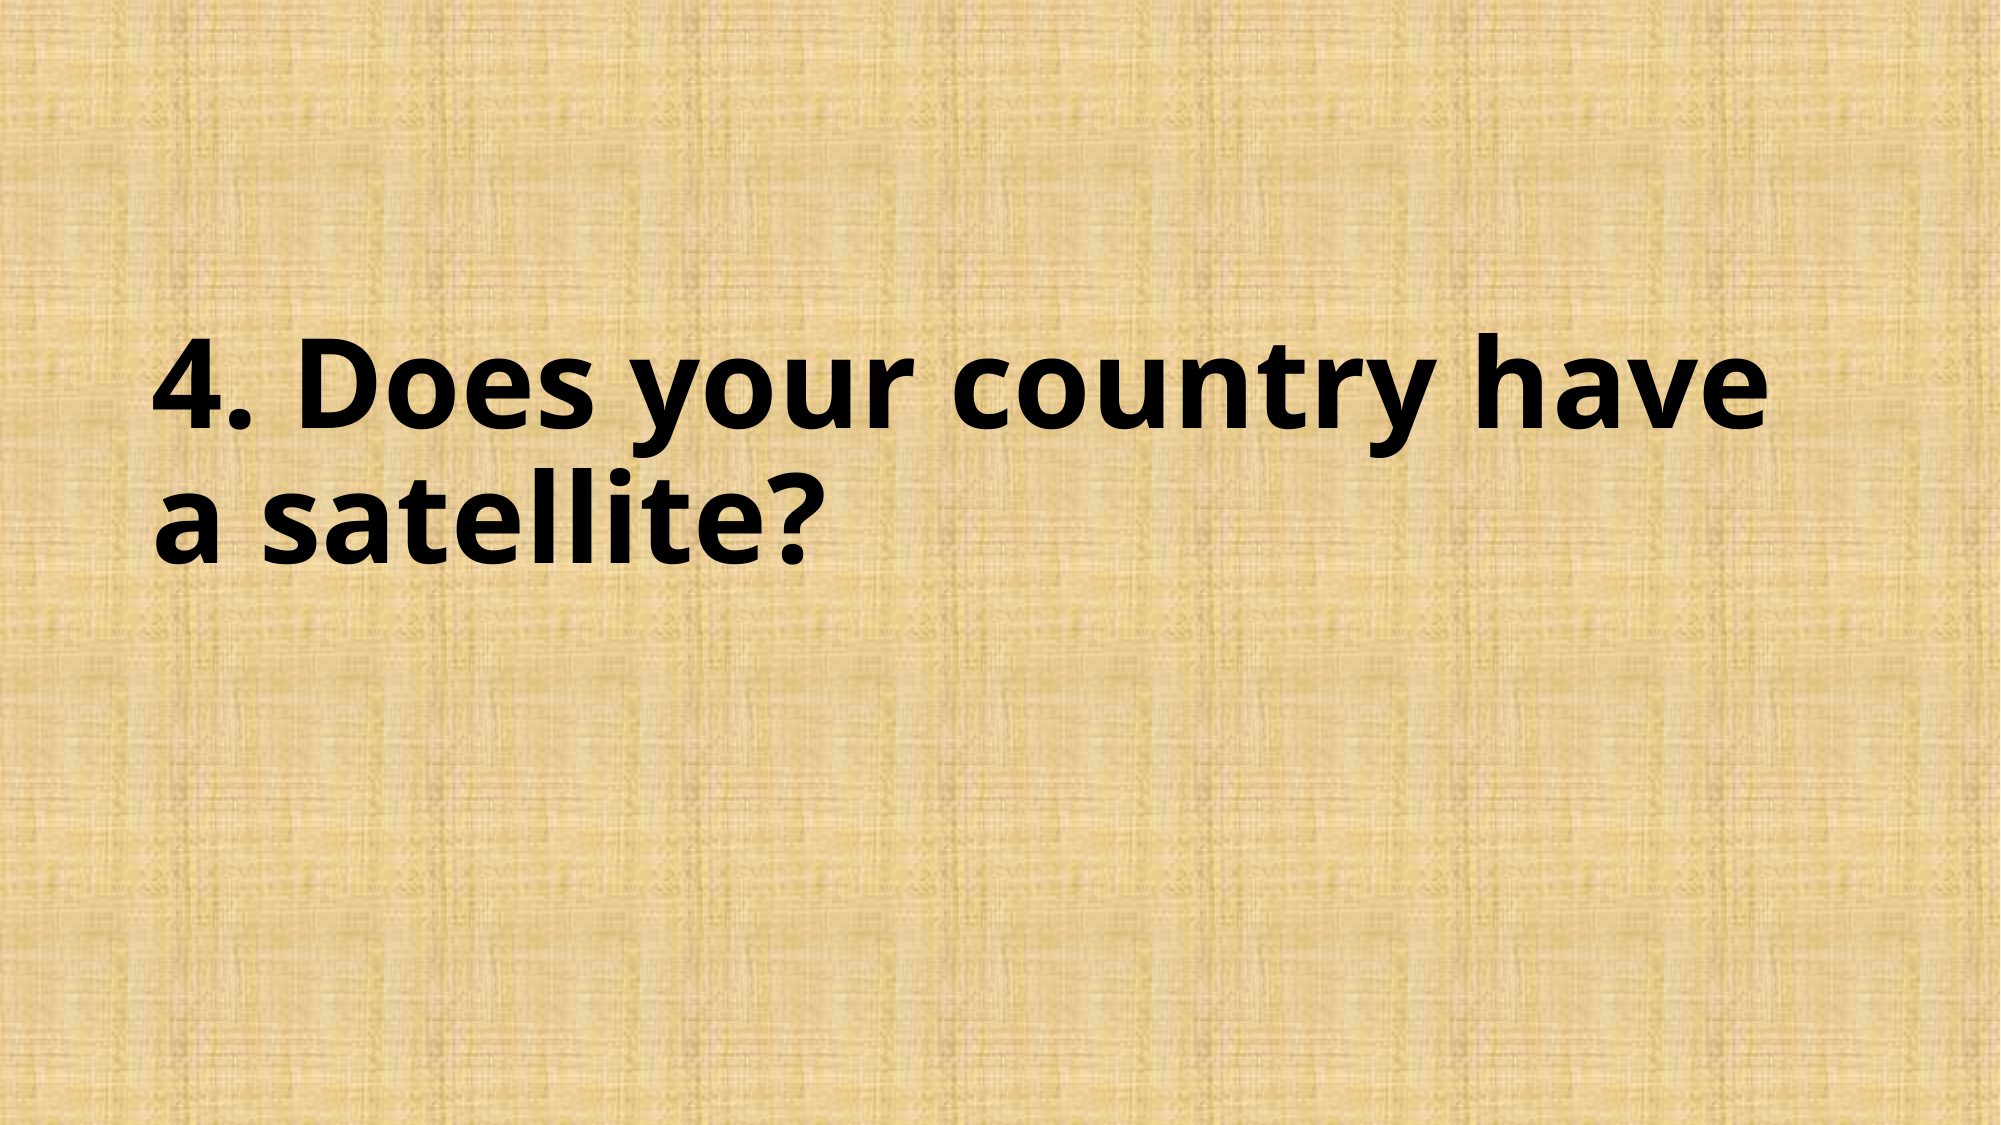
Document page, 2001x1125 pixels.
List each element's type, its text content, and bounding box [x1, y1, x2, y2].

title 4. Does your country have a satellite? [136, 280, 1862, 749]
picture [0, 0, 2001, 1125]
